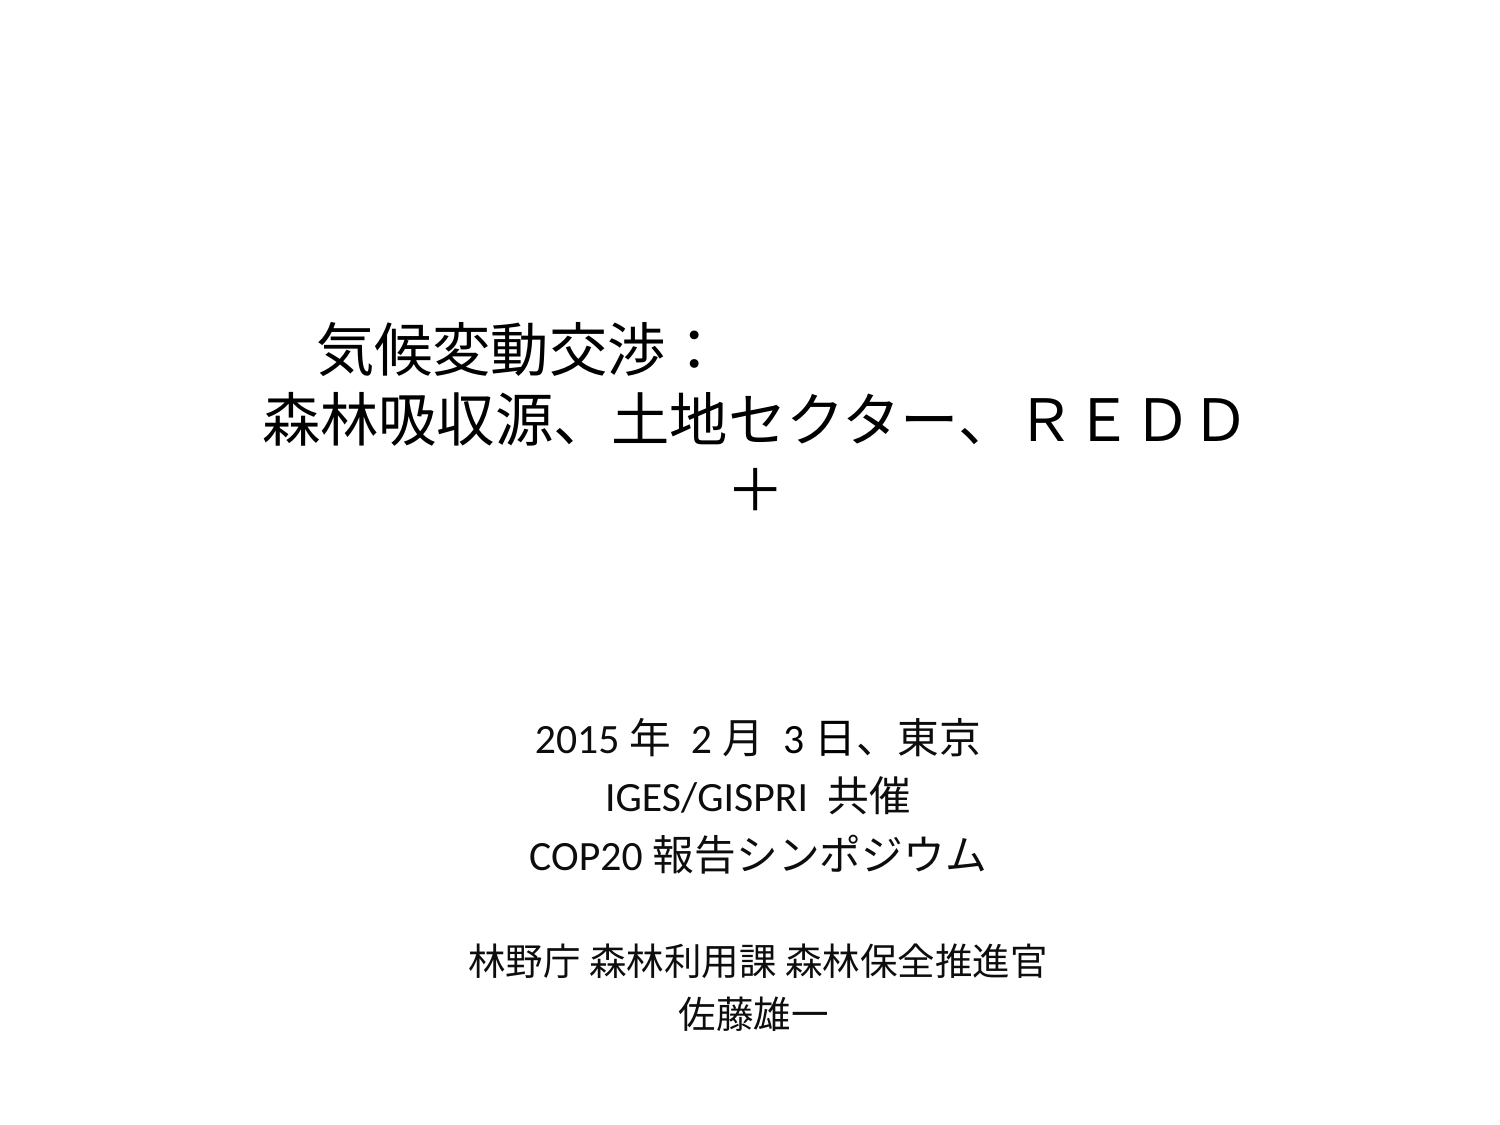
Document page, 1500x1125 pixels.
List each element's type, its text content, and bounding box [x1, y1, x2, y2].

text_box 2015年 2月 3日、東京 IGES/GISPRI 共催 COP20報告シンポジウム 林野庁 森林利用課 森林保全推進官 佐藤雄一 [41, 704, 1475, 1047]
text_box 気候変動交渉： 森林吸収源、土地セクター、ＲＥＤＤ＋ [230, 305, 1282, 468]
